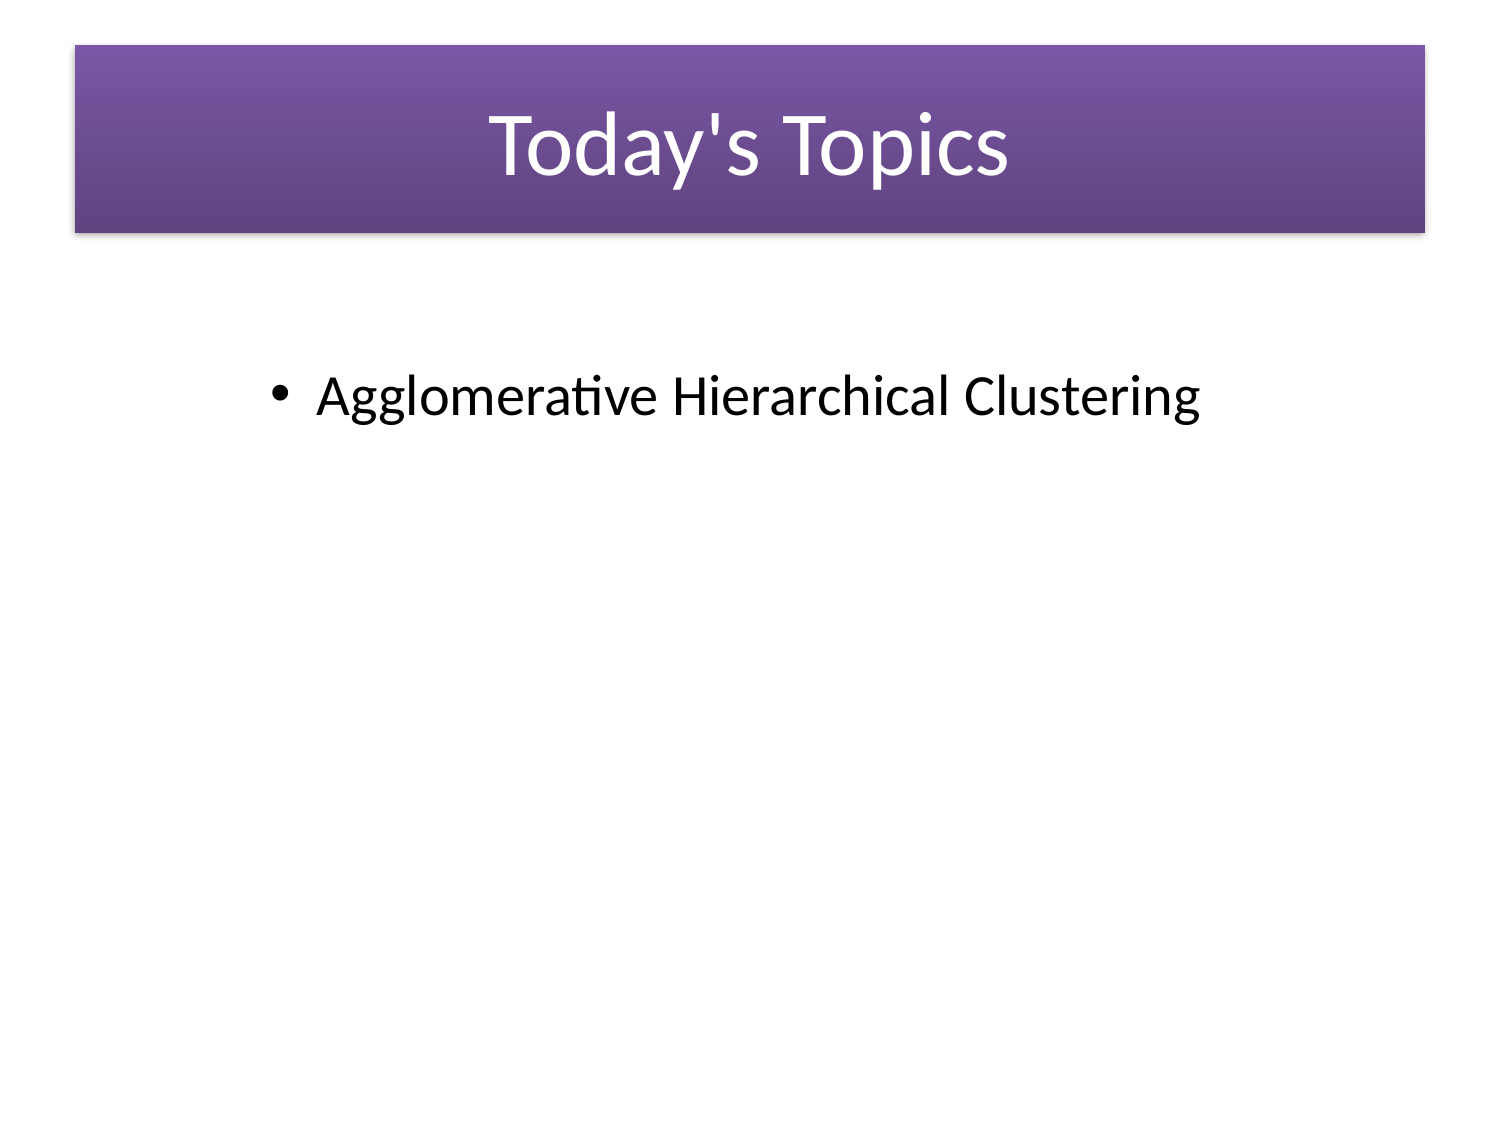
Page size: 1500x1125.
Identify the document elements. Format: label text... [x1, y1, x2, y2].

text_box Agglomerative Hierarchical Clustering [255, 350, 1217, 435]
title Today's Topics [75, 45, 1425, 233]
